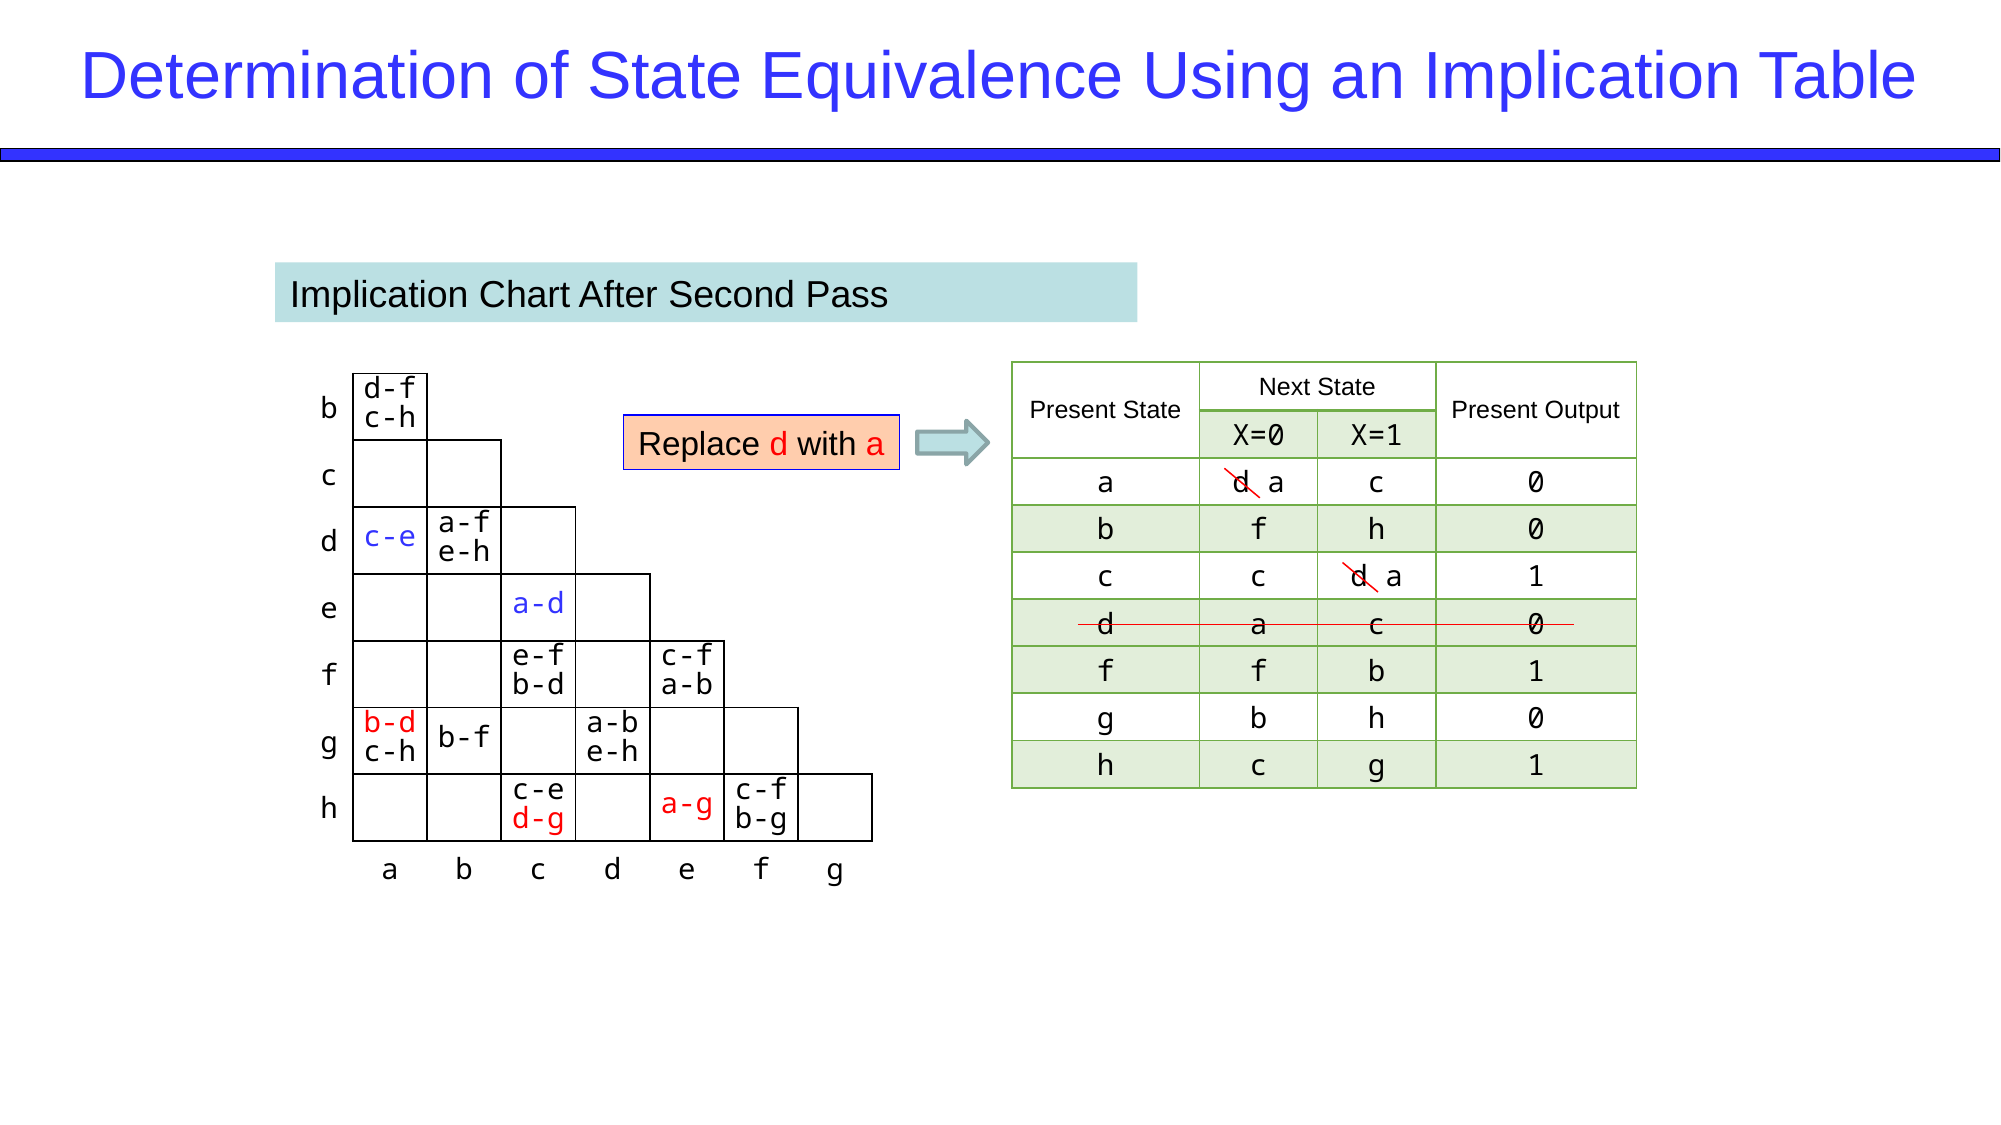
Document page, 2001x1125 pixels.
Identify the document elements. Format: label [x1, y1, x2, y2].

table_cell [1318, 506, 1435, 551]
text_box [1342, 562, 1379, 593]
table_cell [428, 642, 500, 707]
table_cell [1013, 600, 1199, 645]
table_cell [1318, 412, 1435, 457]
table_cell [1013, 647, 1199, 692]
table_cell [576, 708, 649, 773]
table_cell [576, 575, 649, 640]
table_header [279, 374, 352, 440]
table_cell [1013, 506, 1199, 551]
table_cell [1200, 600, 1317, 624]
table_header [1013, 363, 1199, 457]
table_cell [725, 775, 797, 840]
table_cell [354, 441, 426, 506]
table_cell [502, 775, 575, 840]
table_cell [1437, 741, 1636, 787]
table_cell [576, 775, 649, 840]
table_cell [1318, 625, 1435, 645]
table_cell [1437, 694, 1636, 740]
table_cell [354, 575, 426, 640]
table_cell [651, 708, 723, 773]
table_cell [279, 440, 872, 908]
table_cell [651, 642, 723, 707]
table_cell [1318, 741, 1435, 787]
table_cell [1200, 412, 1317, 457]
table_header [354, 374, 426, 439]
table_header [1437, 363, 1636, 457]
table_cell [1013, 553, 1199, 598]
table_cell [1200, 694, 1317, 740]
table_cell [502, 508, 575, 573]
table_cell [1318, 553, 1435, 598]
table_cell [502, 708, 575, 773]
table_cell [1200, 459, 1317, 504]
table_cell [1318, 600, 1435, 624]
table_cell [1013, 741, 1199, 787]
table_cell [1200, 741, 1317, 787]
table_header [428, 374, 872, 440]
table_cell [354, 775, 426, 840]
table_cell [428, 708, 500, 773]
table_cell [1437, 647, 1636, 692]
title [31, 19, 1969, 126]
table_cell [1437, 506, 1636, 551]
text_box [623, 414, 900, 470]
table_cell [1200, 625, 1317, 645]
table_cell [354, 508, 426, 573]
table_cell [502, 440, 872, 773]
table_cell [428, 775, 500, 840]
table_cell [1318, 694, 1435, 740]
table_cell [428, 575, 500, 640]
table_cell [725, 708, 797, 773]
table_cell [354, 708, 426, 773]
text_box [915, 418, 991, 467]
text_box [1224, 467, 1261, 498]
table_cell [354, 642, 426, 707]
text_box [275, 262, 1138, 323]
table_cell [1437, 553, 1636, 598]
table_cell [1200, 647, 1317, 692]
table_cell [428, 441, 500, 506]
table_cell [1200, 553, 1317, 598]
table_cell [1437, 600, 1636, 645]
table_header [1200, 363, 1435, 409]
table_cell [651, 775, 723, 840]
table_cell [502, 575, 575, 640]
table_cell [1318, 647, 1435, 692]
table_cell [428, 508, 500, 573]
table_cell [1013, 694, 1199, 740]
table_cell [1013, 459, 1199, 504]
table_cell [1200, 506, 1317, 551]
table_cell [502, 642, 575, 707]
table_cell [1318, 459, 1435, 504]
table_cell [576, 642, 649, 707]
table_cell [1437, 459, 1636, 504]
table_cell [799, 775, 871, 840]
